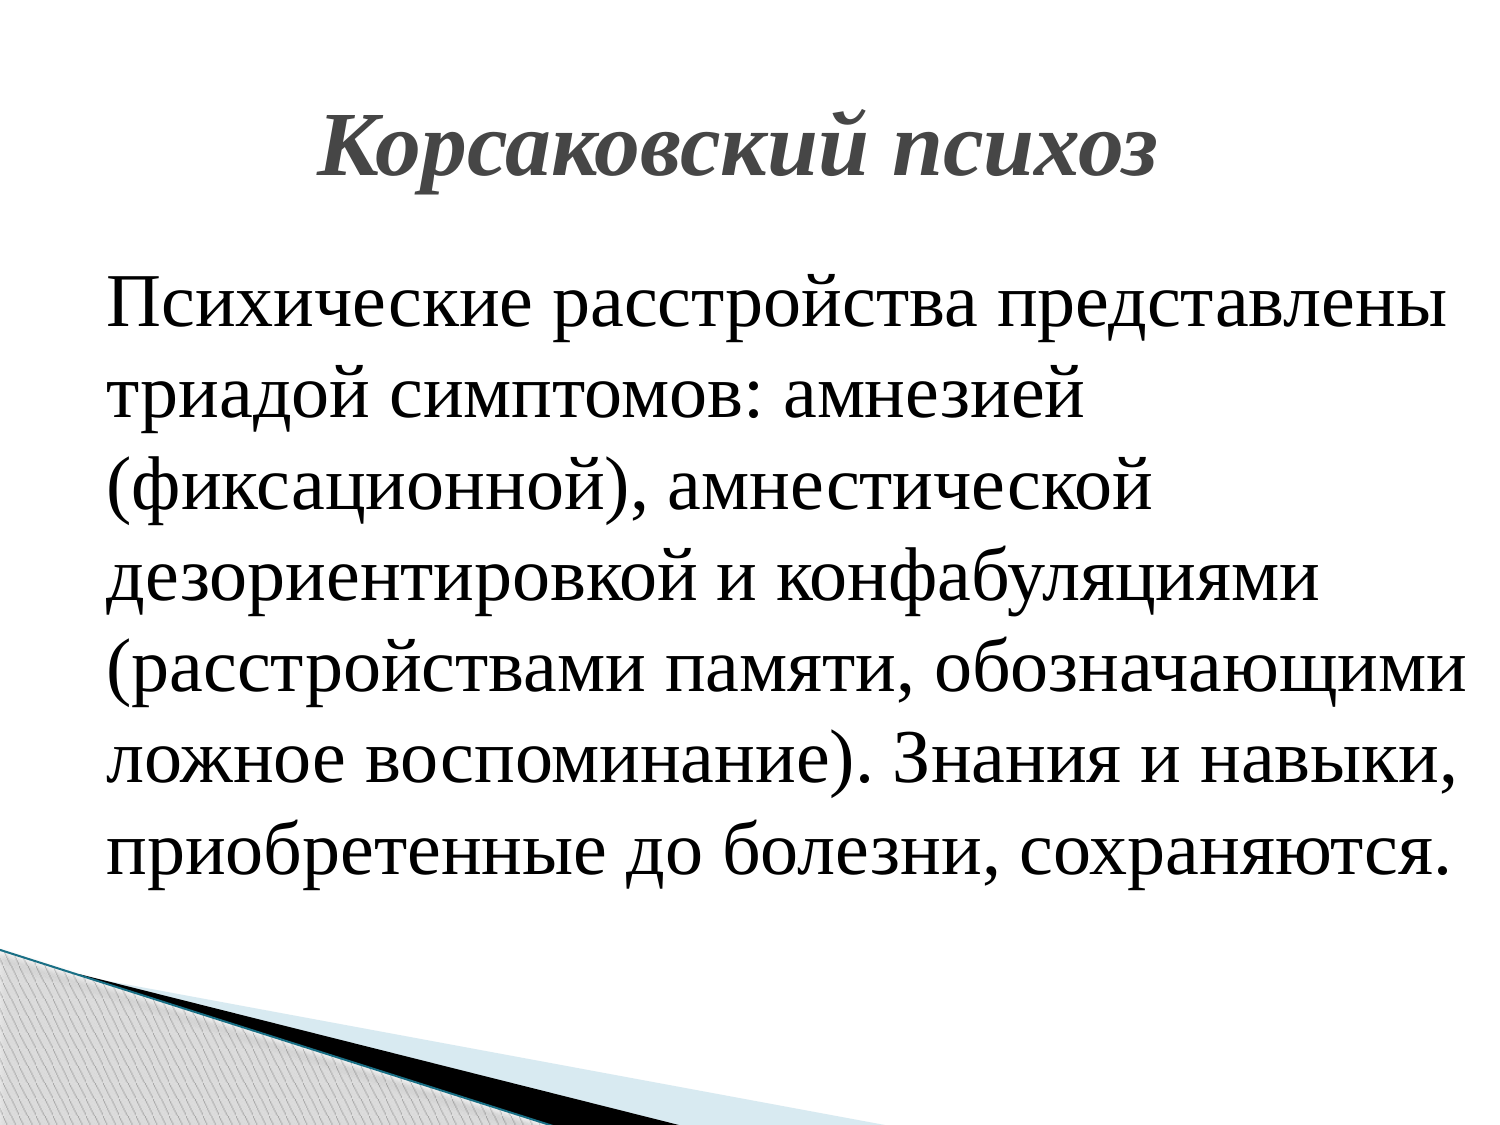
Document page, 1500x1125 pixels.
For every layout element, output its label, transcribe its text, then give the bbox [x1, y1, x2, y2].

title Корсаковский психоз [75, 45, 1425, 233]
list Психические расстройства представлены триадой симптомов: амнезией (фиксационной), амнестической дезориентировкой и конфабуляциями (расстройствами памяти, обозначающими ложное воспоминание). Знания и навыки, приобретенные до болезни, сохраняются. [75, 243, 1500, 988]
